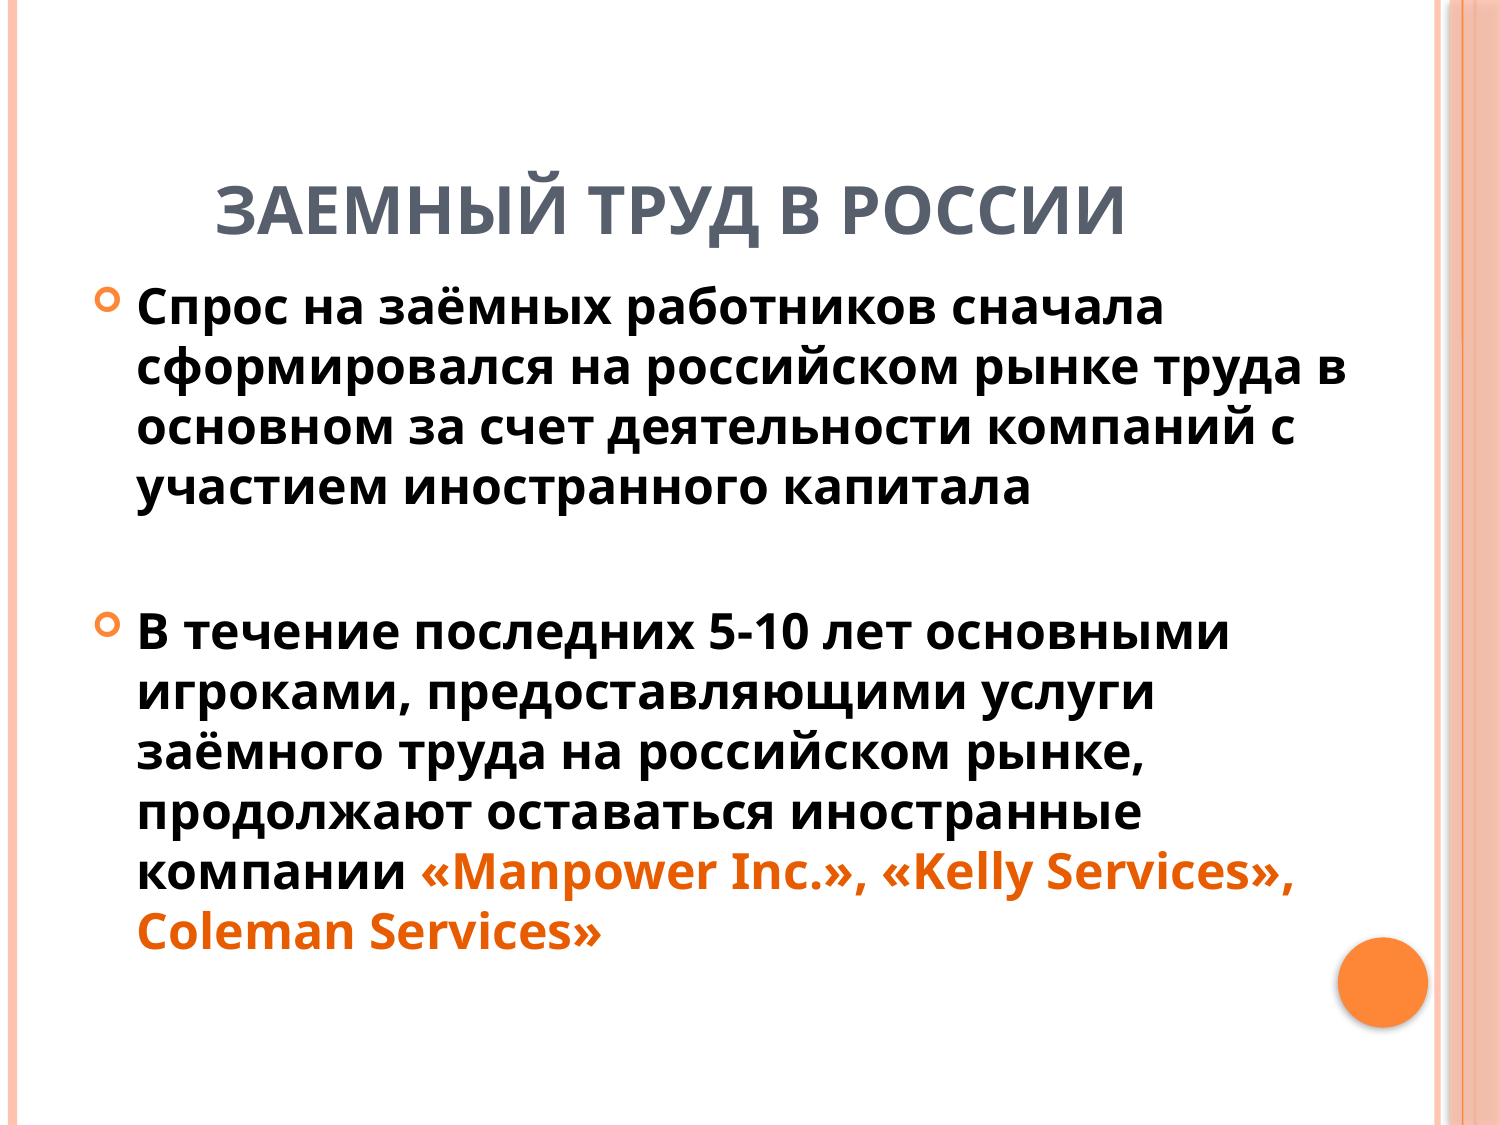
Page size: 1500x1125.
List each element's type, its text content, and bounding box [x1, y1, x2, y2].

title Заемный труд в России [53, 42, 1291, 256]
list Спрос на заёмных работников сначала сформировался на российском рынке труда в основном за счет деятельности компаний с участием иностранного капитала В течение последних 5-10 лет основными игроками, предоставляющими услуги заёмного труда на российском рынке, продолжают оставаться иностранные компании «Manpower Inc.», «Kelly Services», Coleman Services» [76, 266, 1426, 1083]
